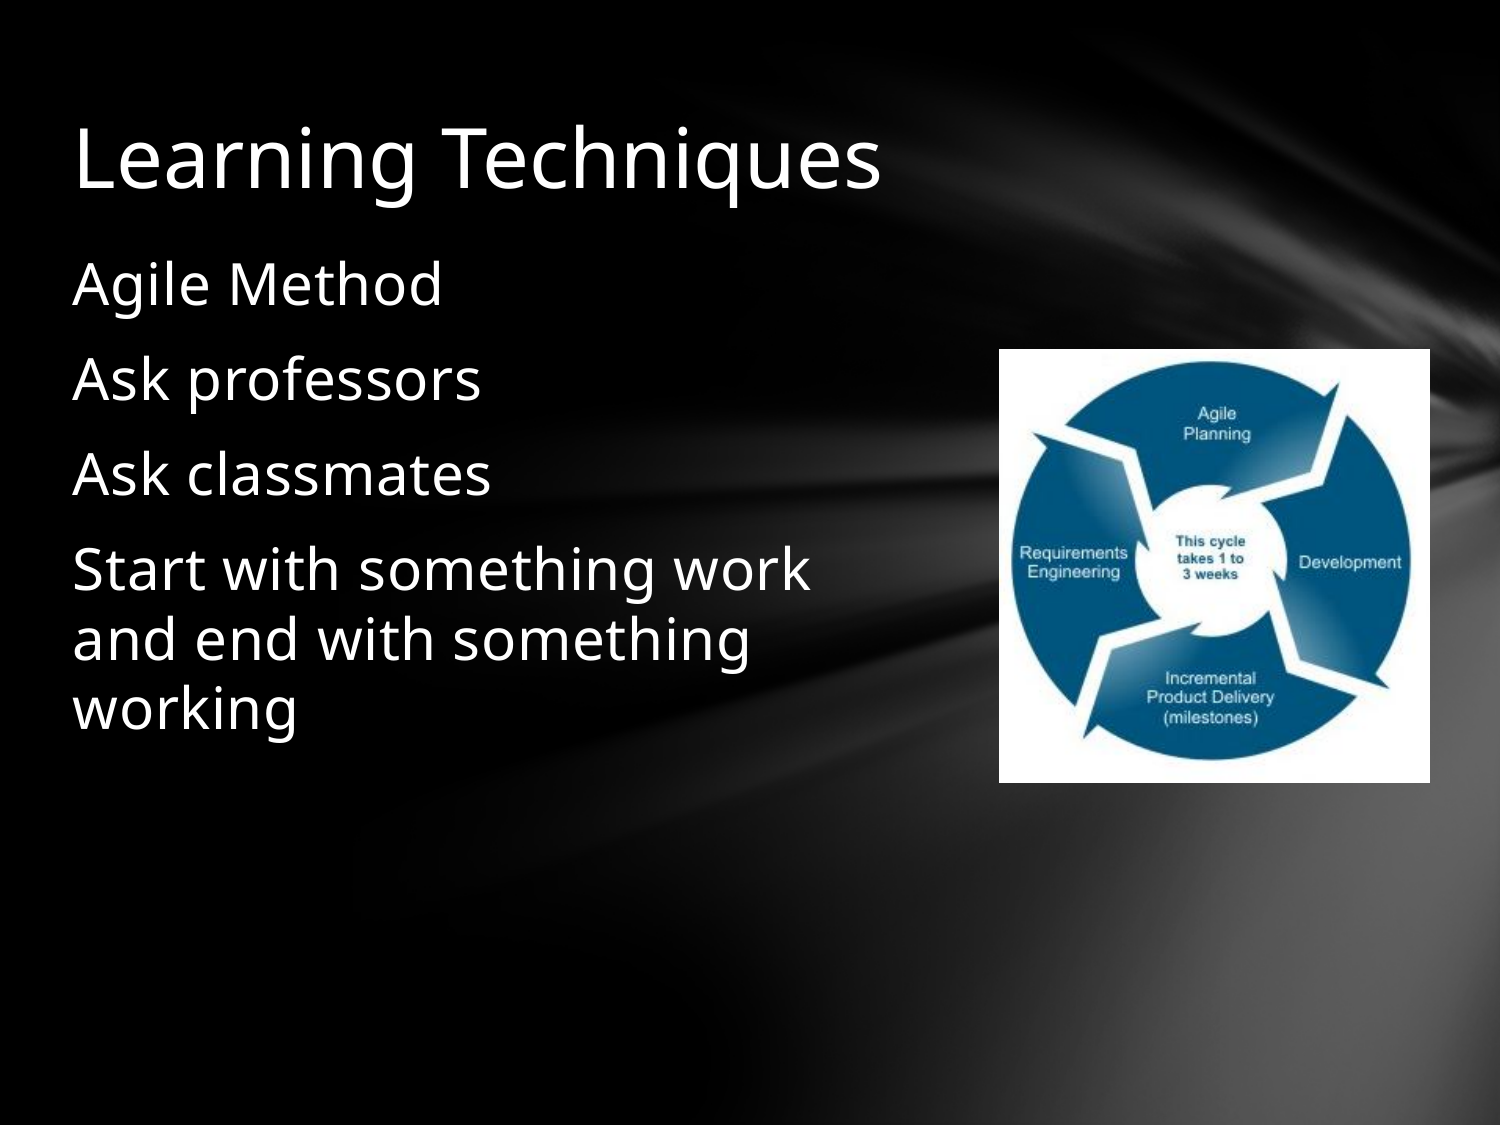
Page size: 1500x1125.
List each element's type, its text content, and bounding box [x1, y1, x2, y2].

list Agile Method Ask professors Ask classmates Start with something work and end with something working [57, 239, 913, 1015]
picture [999, 349, 1430, 783]
title Learning Techniques [57, 37, 1318, 213]
